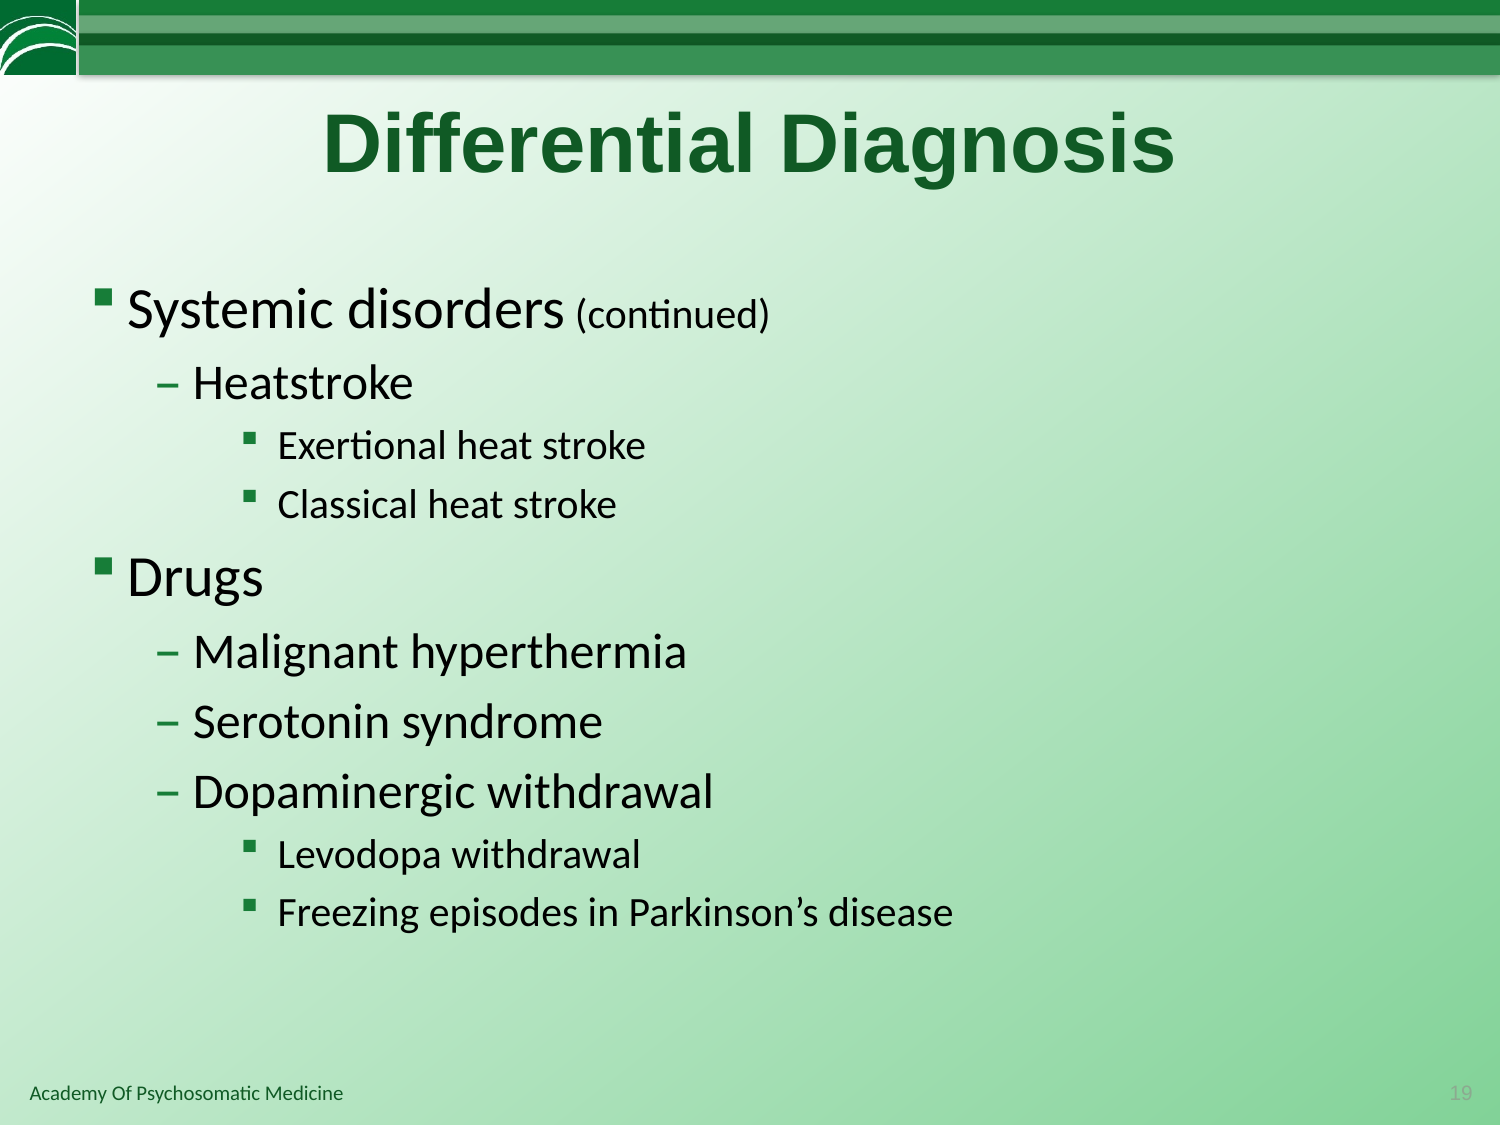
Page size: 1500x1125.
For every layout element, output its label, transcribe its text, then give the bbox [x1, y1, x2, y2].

slide_number 19 [1427, 1062, 1488, 1122]
picture [0, 0, 76, 75]
list Systemic disorders (continued) Heatstroke Exertional heat stroke Classical heat stroke Drugs Malignant hyperthermia Serotonin syndrome Dopaminergic withdrawal Levodopa withdrawal Freezing episodes in Parkinson’s disease [75, 262, 1425, 1005]
title Differential Diagnosis [75, 45, 1425, 233]
